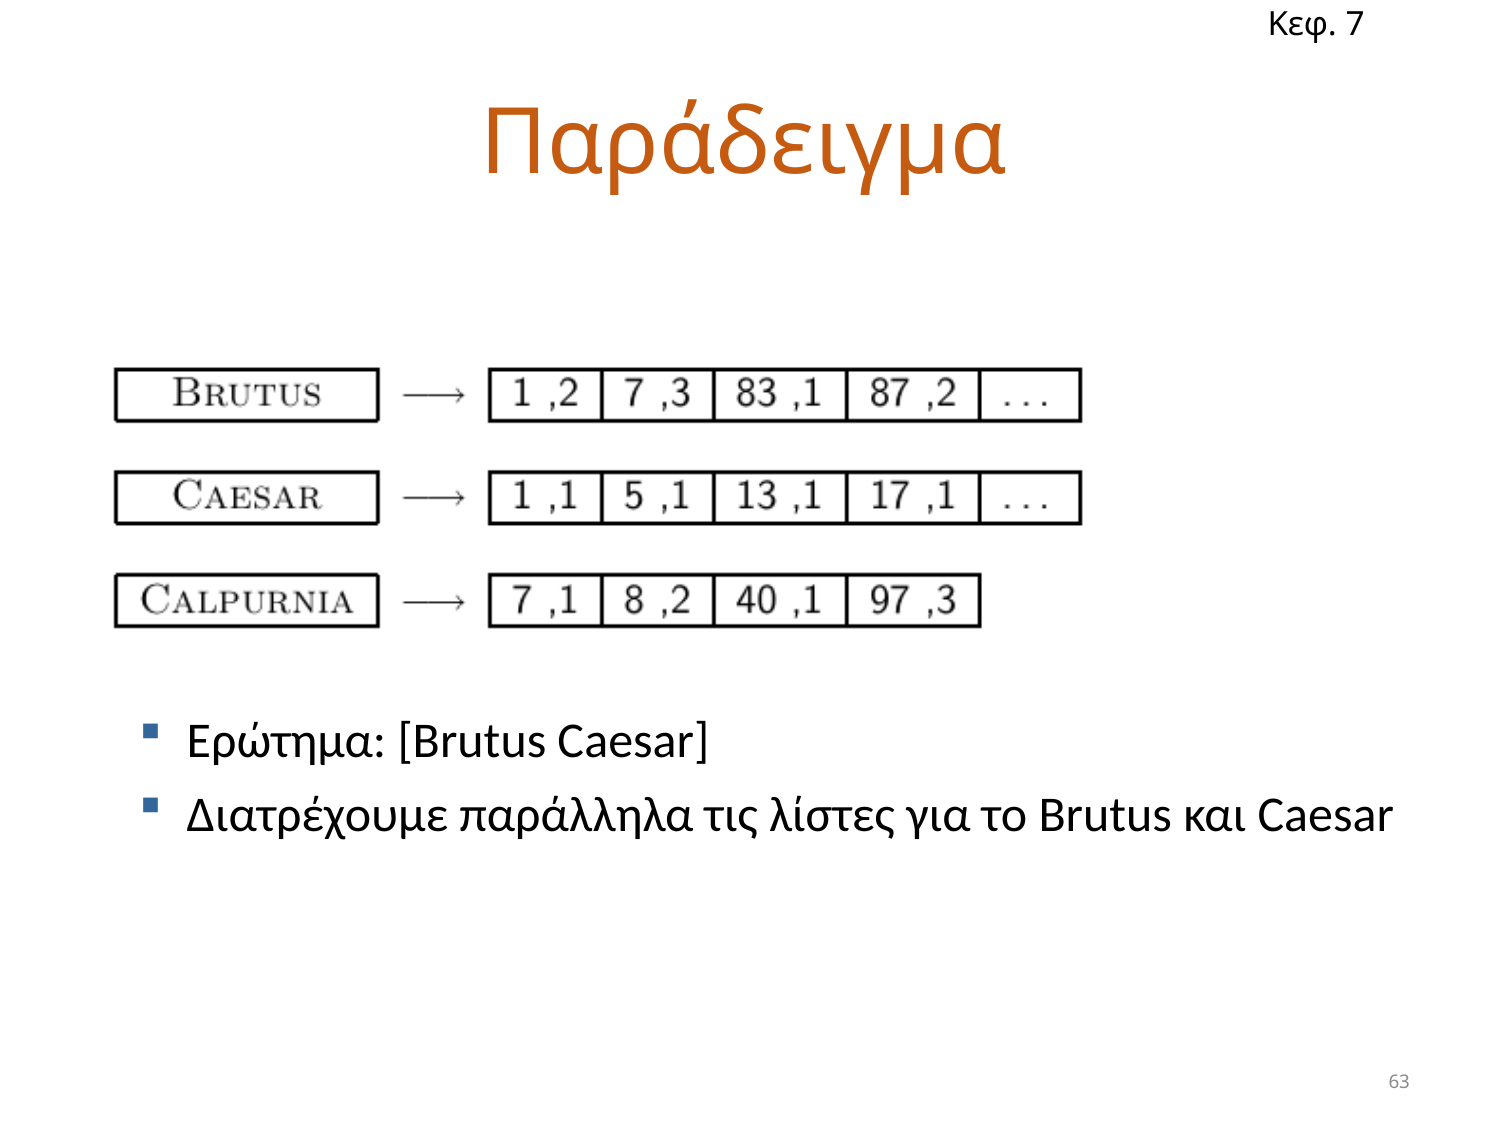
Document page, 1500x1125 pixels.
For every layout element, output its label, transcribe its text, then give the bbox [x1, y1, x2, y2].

text_box Ερώτημα: [Brutus Caesar] Διατρέχουμε παράλληλα τις λίστες για το Brutus και Caesar [49, 699, 1492, 947]
picture [105, 351, 1094, 638]
text_box Κεφ. 7 [1252, 0, 1380, 50]
title Παράδειγμα [50, 62, 1438, 225]
slide_number 63 [1074, 1062, 1425, 1103]
